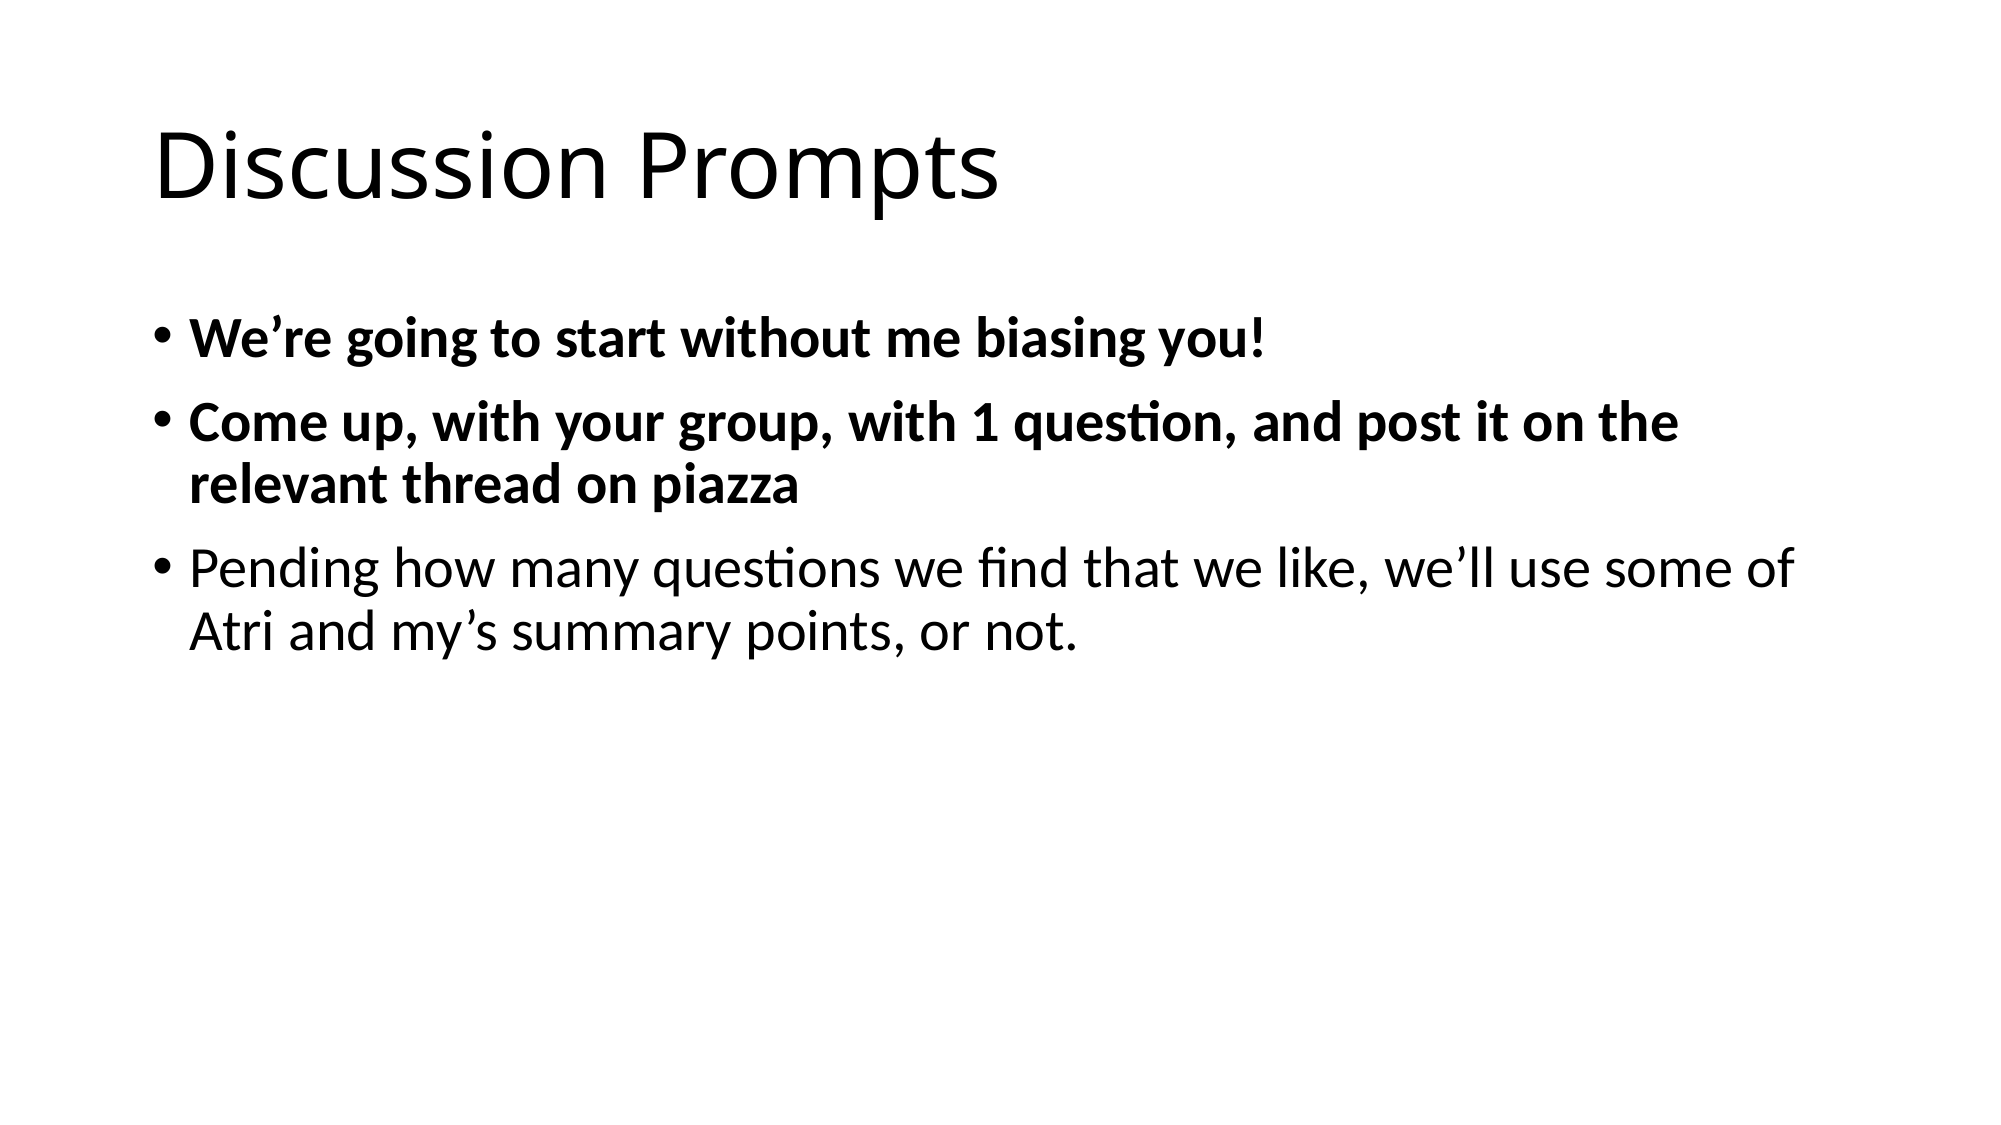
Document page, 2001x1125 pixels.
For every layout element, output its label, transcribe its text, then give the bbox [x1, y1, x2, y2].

title Discussion Prompts [137, 59, 1863, 278]
list We’re going to start without me biasing you! Come up, with your group, with 1 question, and post it on the relevant thread on piazza Pending how many questions we find that we like, we’ll use some of Atri and my’s summary points, or not. [137, 299, 1863, 1014]
